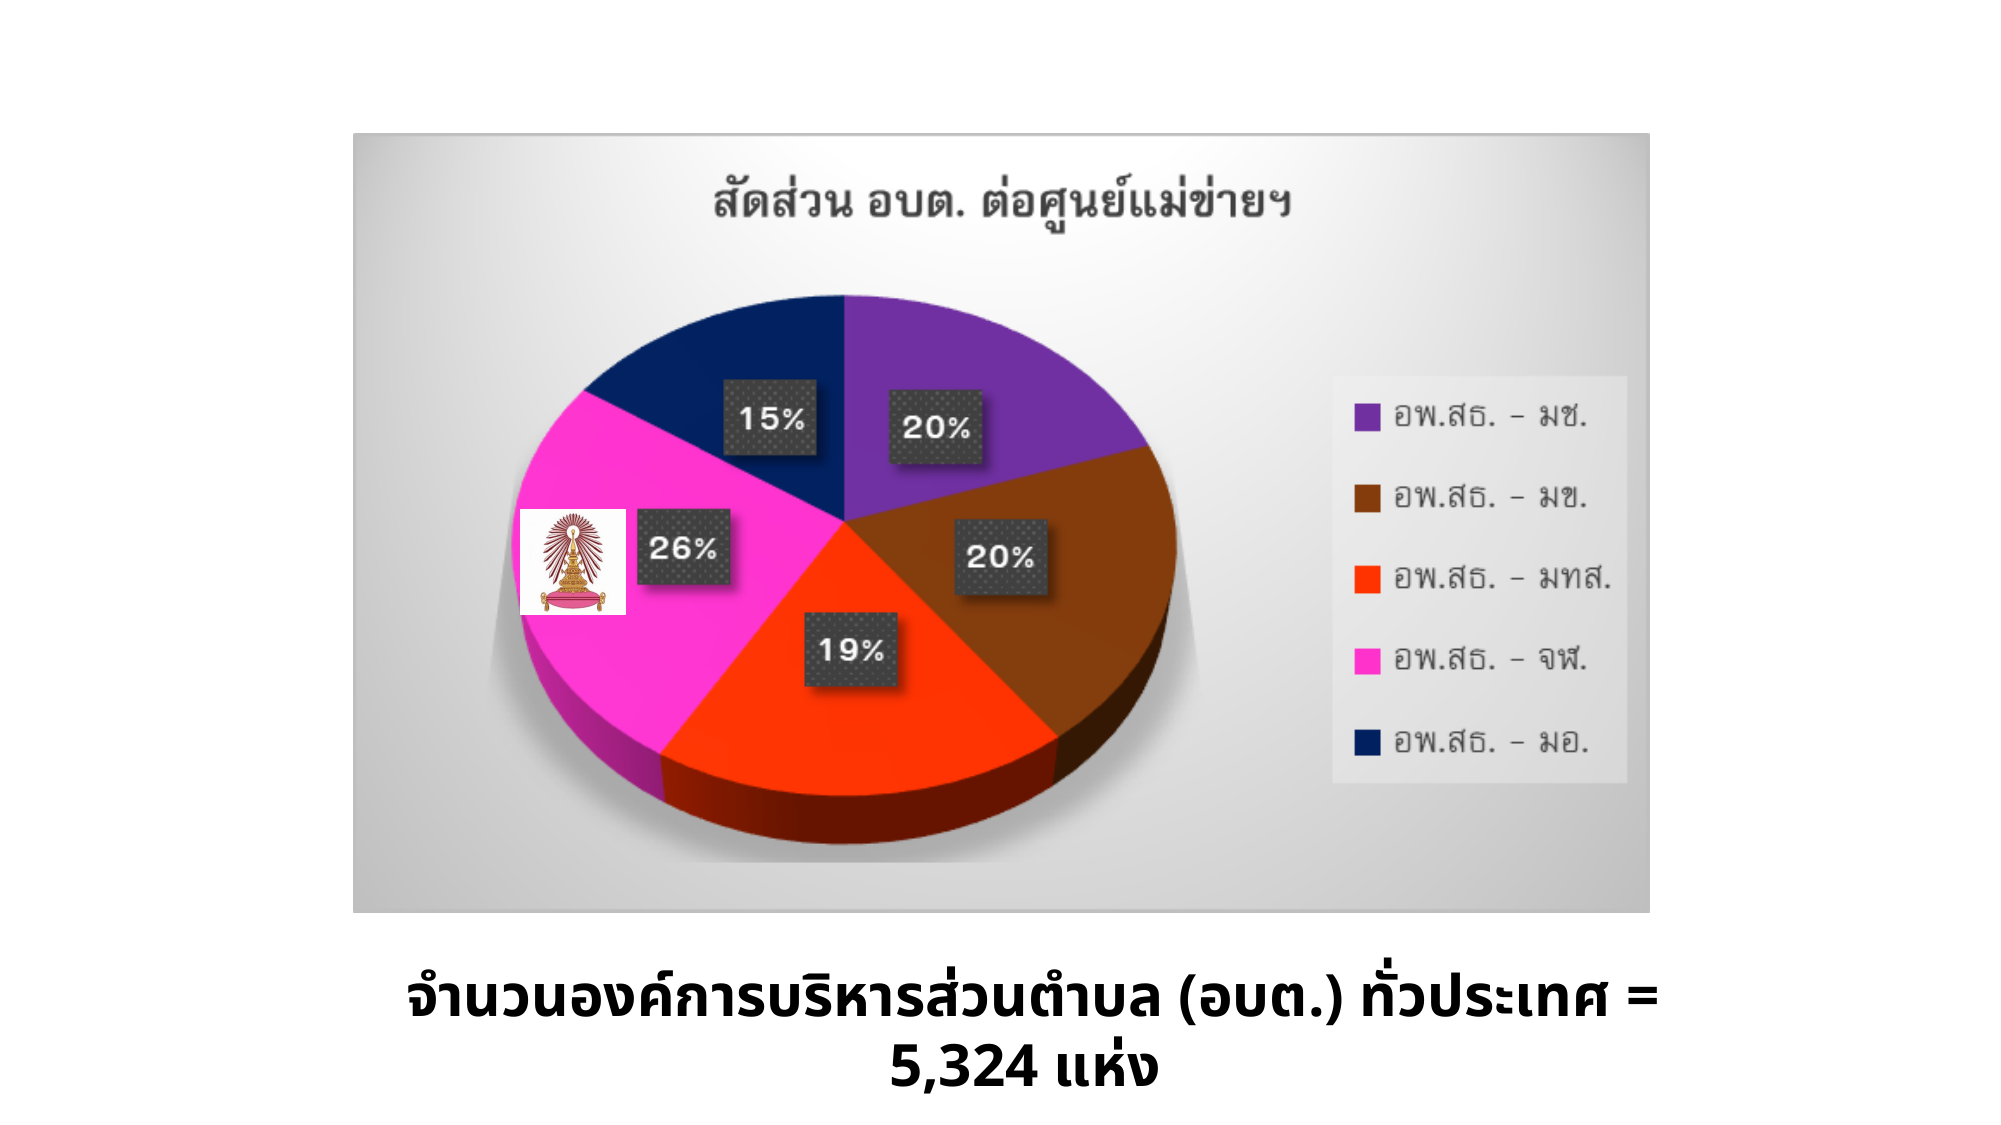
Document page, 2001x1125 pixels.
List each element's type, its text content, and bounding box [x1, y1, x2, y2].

picture [353, 133, 1650, 913]
text_box จำนวนองค์การบริหารส่วนตำบล (อบต.) ทั่วประเทศ = 5,324 แห่ง [364, 950, 1702, 1106]
